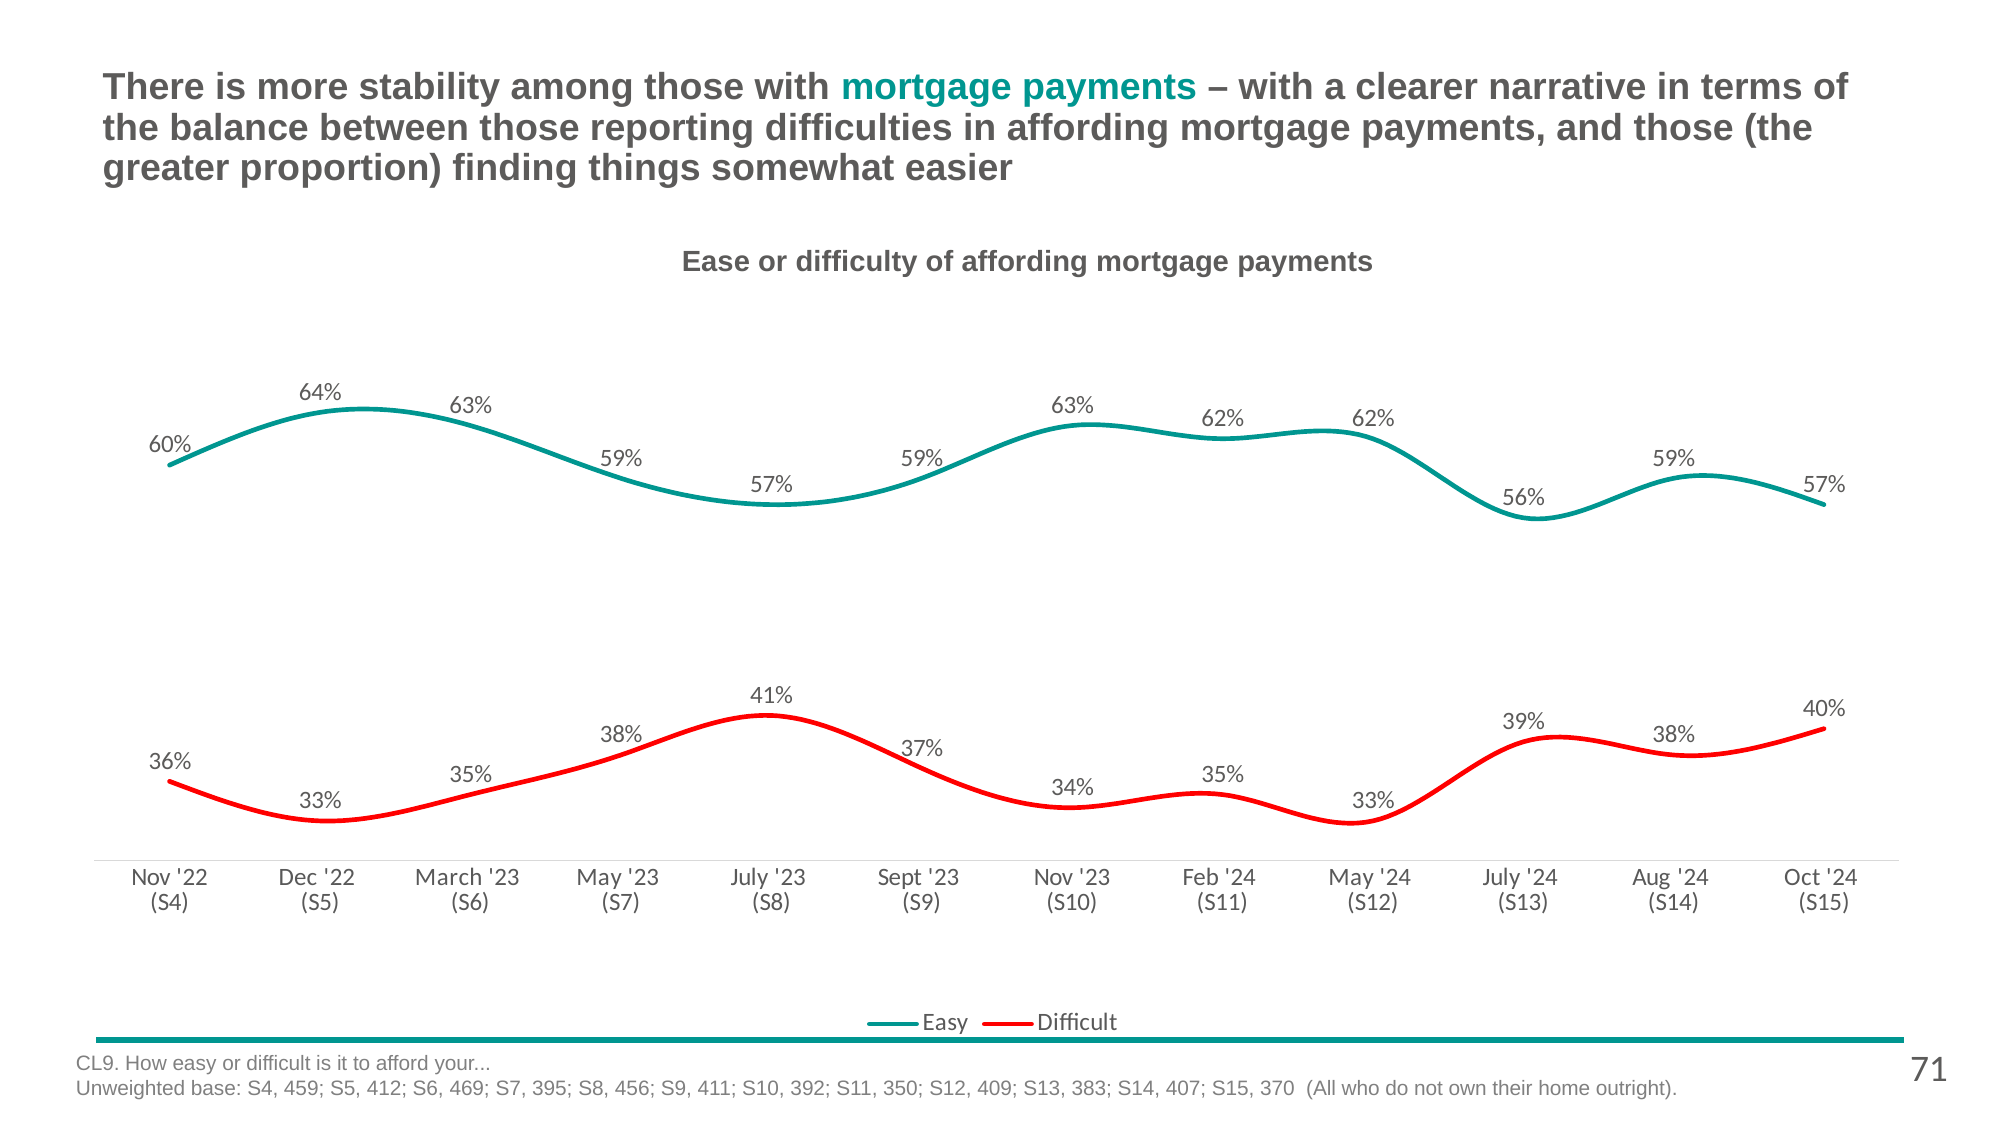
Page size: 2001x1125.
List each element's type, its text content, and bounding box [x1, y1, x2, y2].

chart [80, 314, 1906, 1043]
text_box 71 [1895, 1036, 1975, 1098]
text_box CL9. How easy or difficult is it to afford your... Unweighted base: S4, 459; S5, 412; S6, 469; S7, 395; S8, 456; S9, 411; S10, 392; S11, 350; S12, 409; S13, 383; S14, 407; S15, 370 (All who do not own their home outright). [61, 1041, 1858, 1125]
text_box Ease or difficulty of affording mortgage payments [301, 241, 1755, 277]
title There is more stability among those with mortgage payments – with a clearer narrative in terms of the balance between those reporting difficulties in affording mortgage payments, and those (the greater proportion) finding things somewhat easier [87, 63, 1913, 194]
